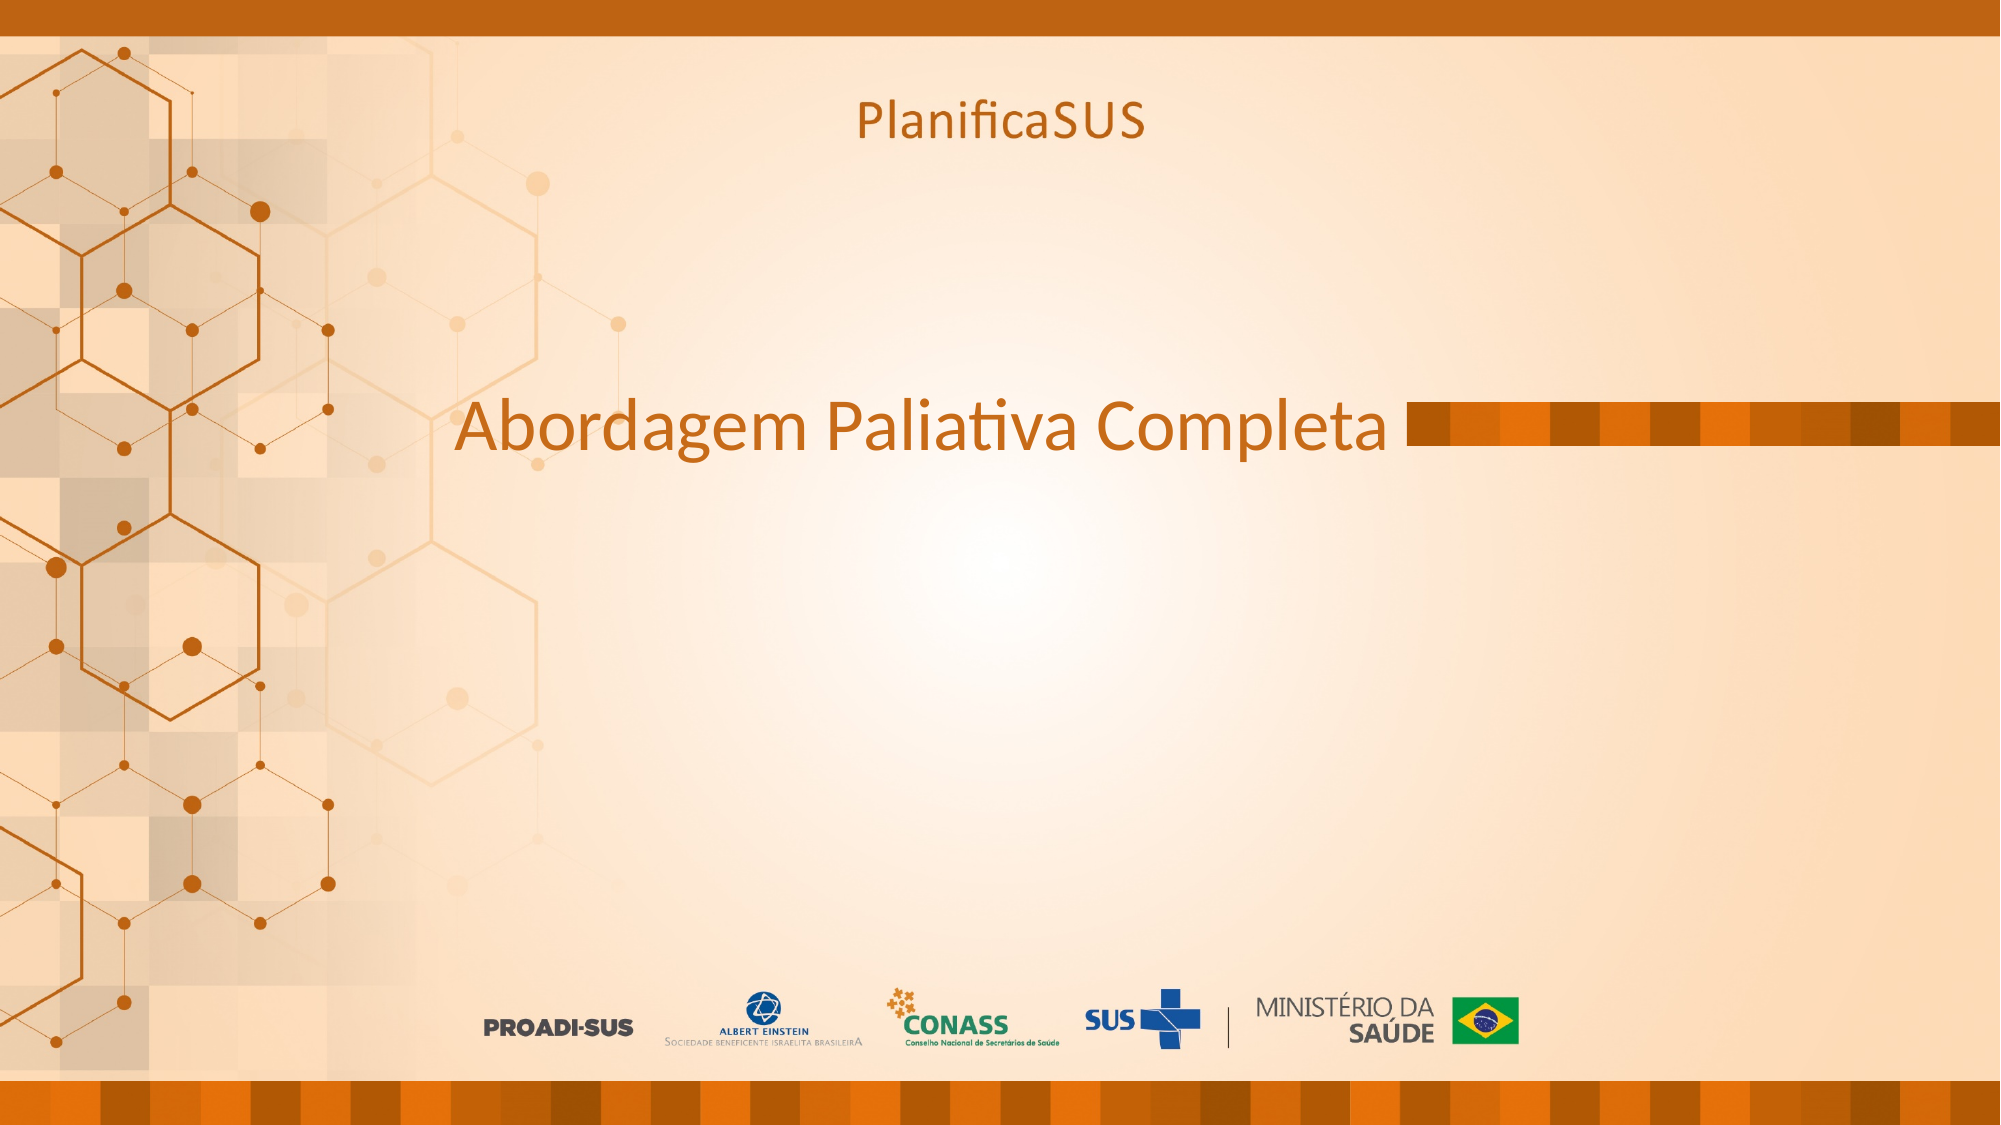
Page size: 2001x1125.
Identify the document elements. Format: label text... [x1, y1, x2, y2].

title Abordagem Paliativa Completa [239, 354, 1406, 498]
picture [0, 37, 2000, 1125]
